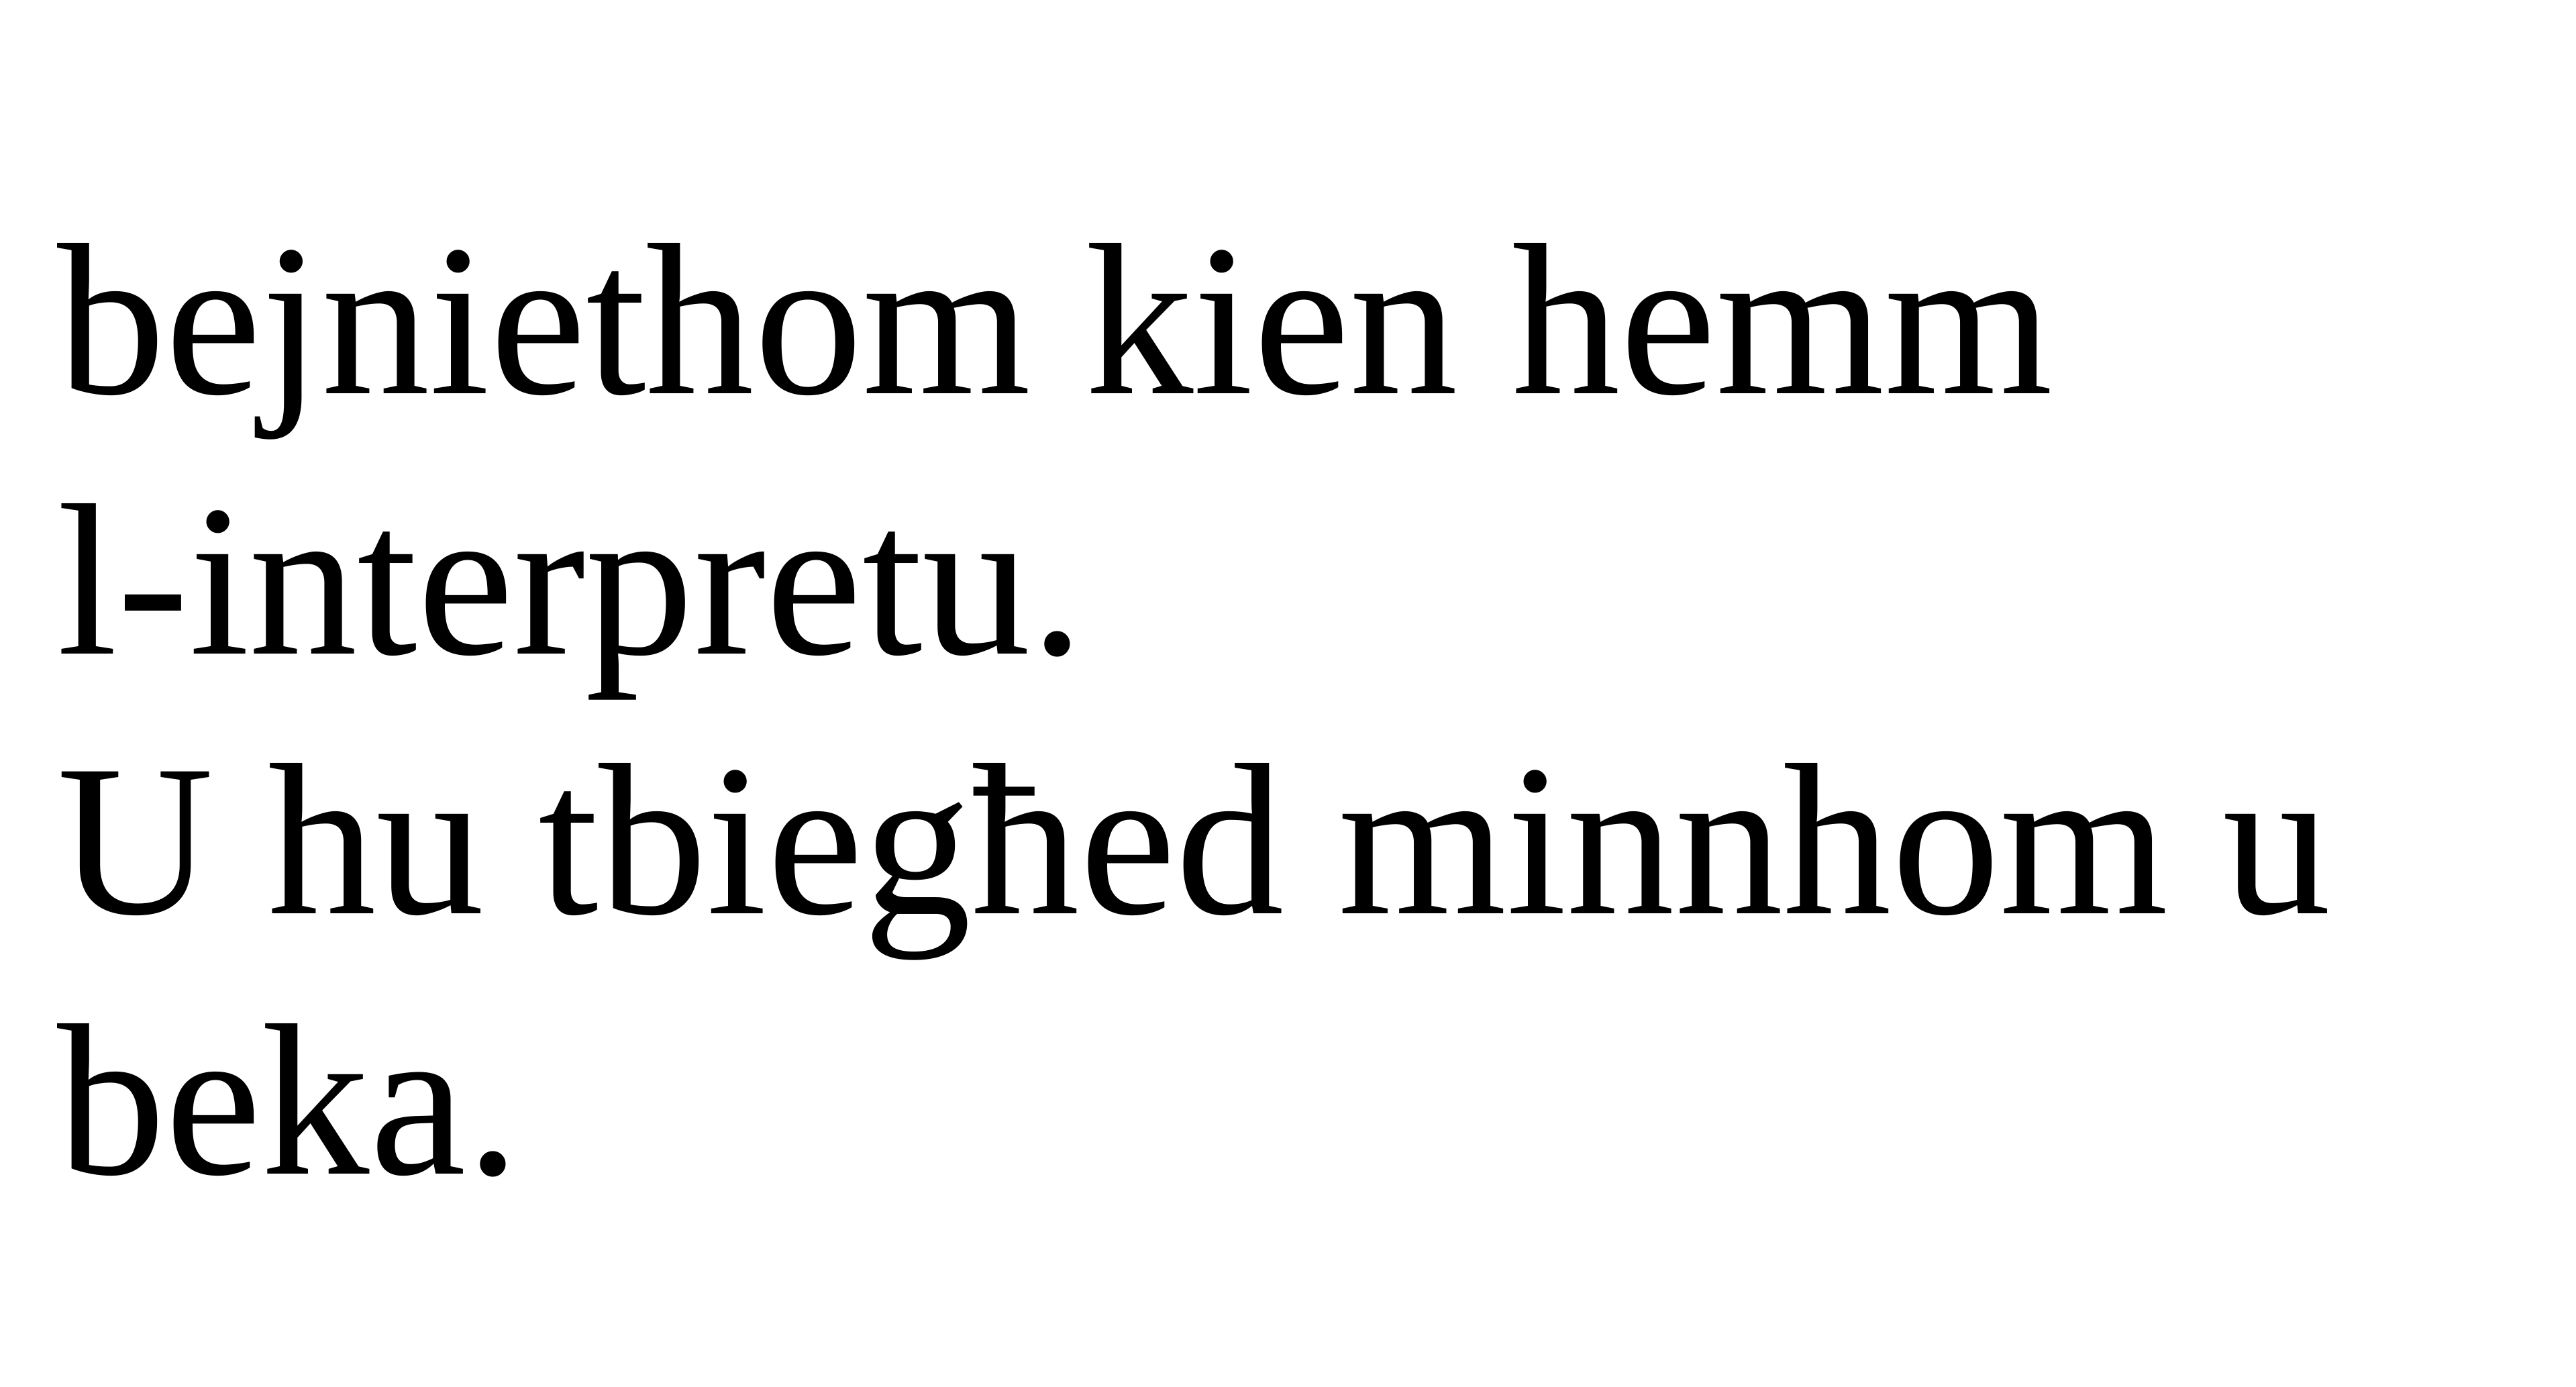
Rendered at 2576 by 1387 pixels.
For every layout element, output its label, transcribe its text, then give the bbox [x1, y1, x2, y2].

list bejniethom kien hemm l-interpretu. U hu tbiegħed minnhom u beka. [47, 172, 2528, 1231]
